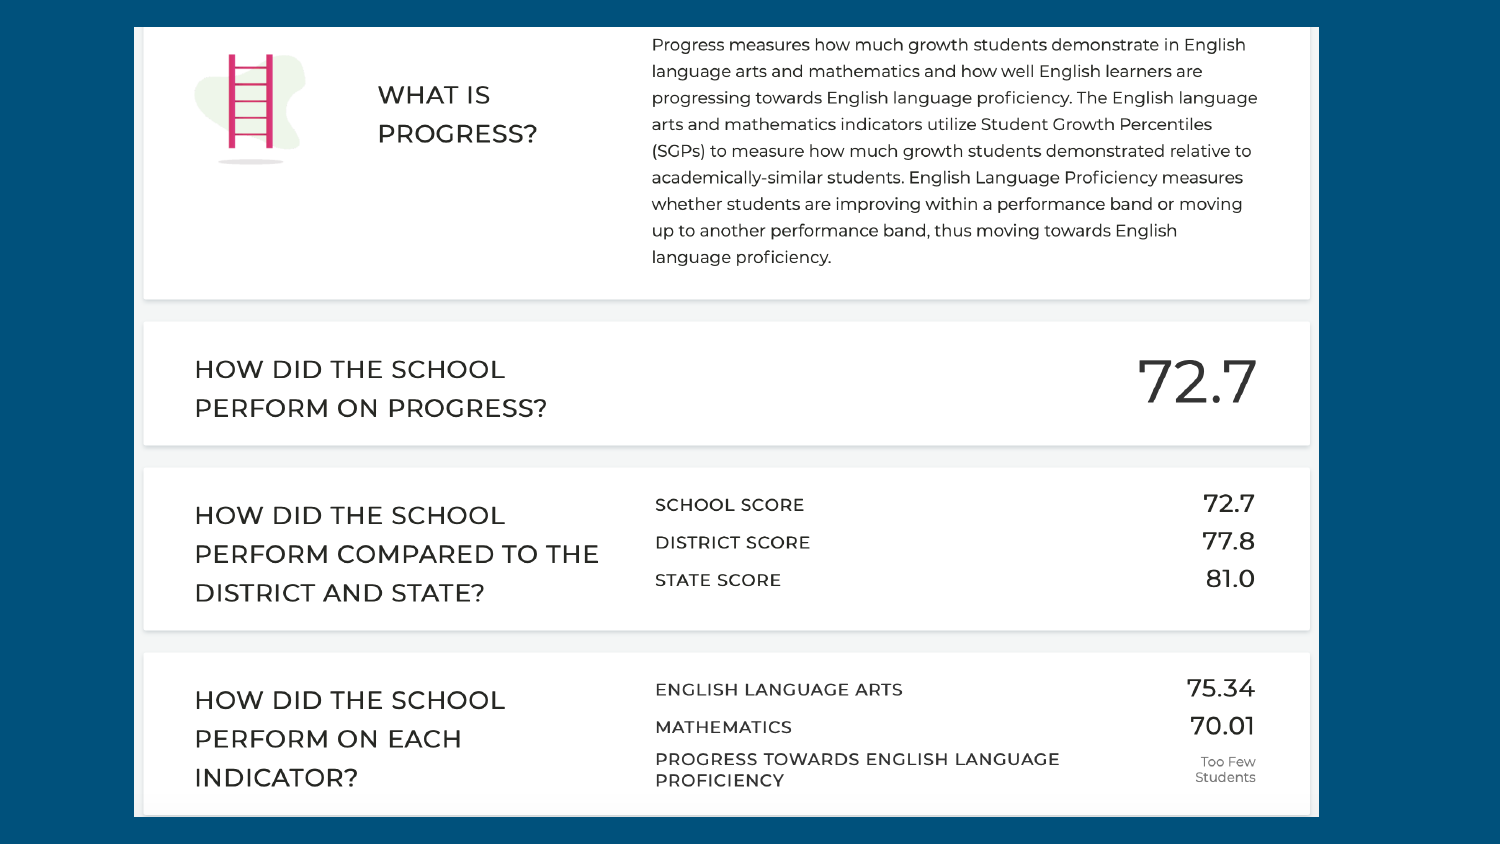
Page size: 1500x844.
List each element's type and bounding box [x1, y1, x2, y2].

picture [135, 28, 1318, 816]
